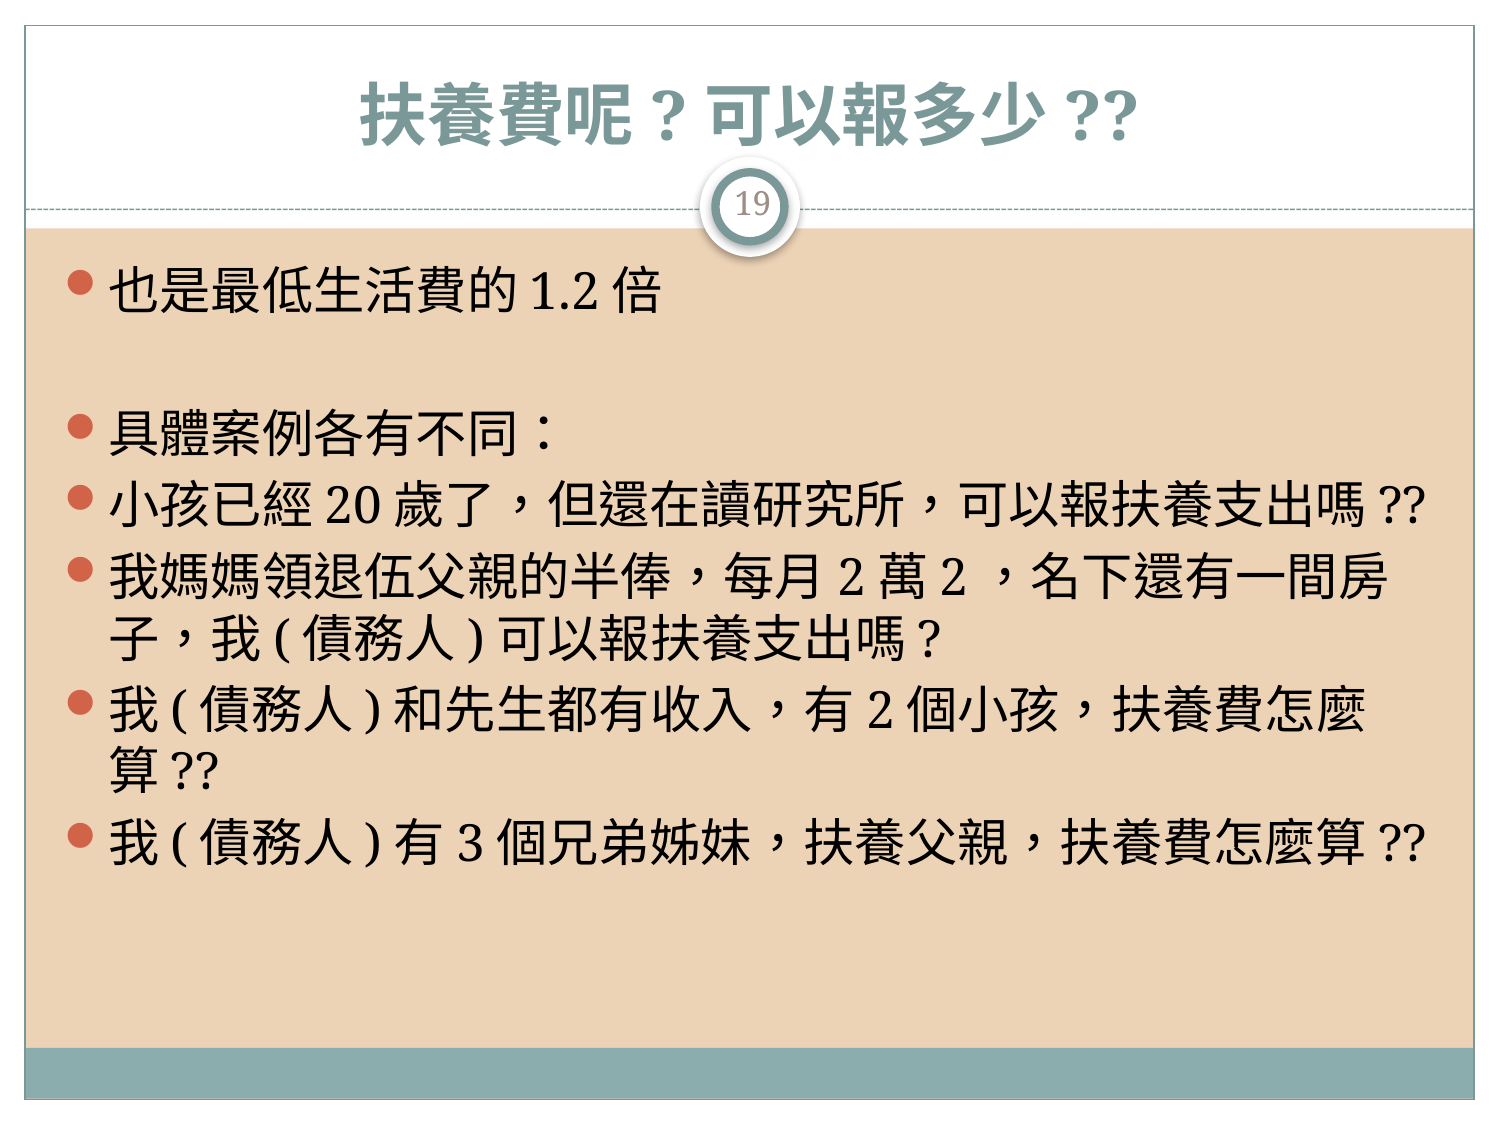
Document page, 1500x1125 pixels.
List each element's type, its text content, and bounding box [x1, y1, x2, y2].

slide_number 19 [715, 168, 791, 241]
title 扶養費呢?可以報多少?? [49, 37, 1450, 162]
list 也是最低生活費的1.2倍 具體案例各有不同： 小孩已經20歲了，但還在讀研究所，可以報扶養支出嗎?? 我媽媽領退伍父親的半俸，每月2萬2，名下還有一間房子，我(債務人)可以報扶養支出嗎? 我(債務人)和先生都有收入，有2個小孩，扶養費怎麼算?? 我(債務人)有3個兄弟姊妹，扶養父親，扶養費怎麼算?? [49, 250, 1445, 1001]
